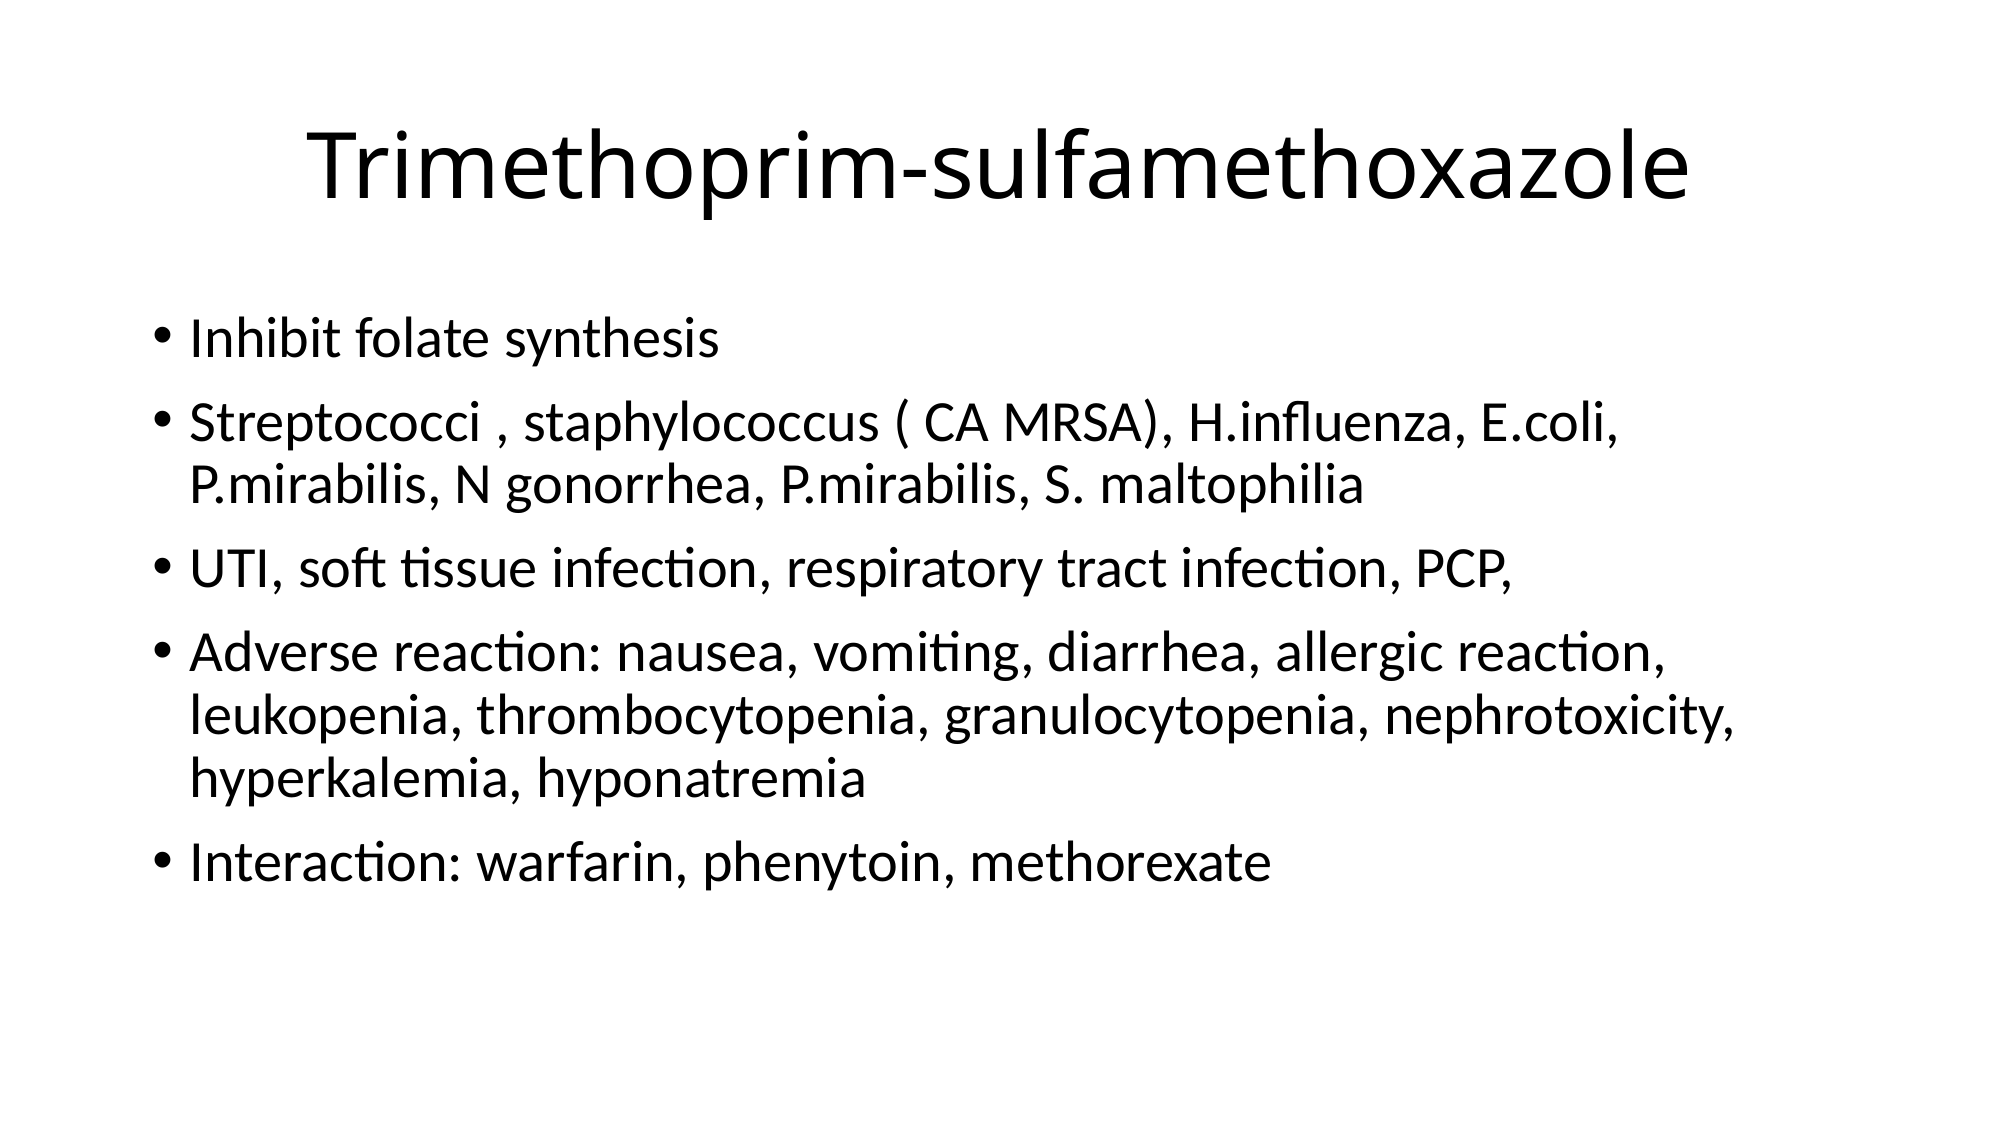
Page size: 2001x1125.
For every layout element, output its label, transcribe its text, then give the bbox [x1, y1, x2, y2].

title Trimethoprim-sulfamethoxazole [137, 59, 1863, 278]
list Inhibit folate synthesis Streptococci , staphylococcus ( CA MRSA), H.influenza, E.coli, P.mirabilis, N gonorrhea, P.mirabilis, S. maltophilia UTI, soft tissue infection, respiratory tract infection, PCP, Adverse reaction: nausea, vomiting, diarrhea, allergic reaction, leukopenia, thrombocytopenia, granulocytopenia, nephrotoxicity, hyperkalemia, hyponatremia Interaction: warfarin, phenytoin, methorexate [137, 299, 1863, 1014]
